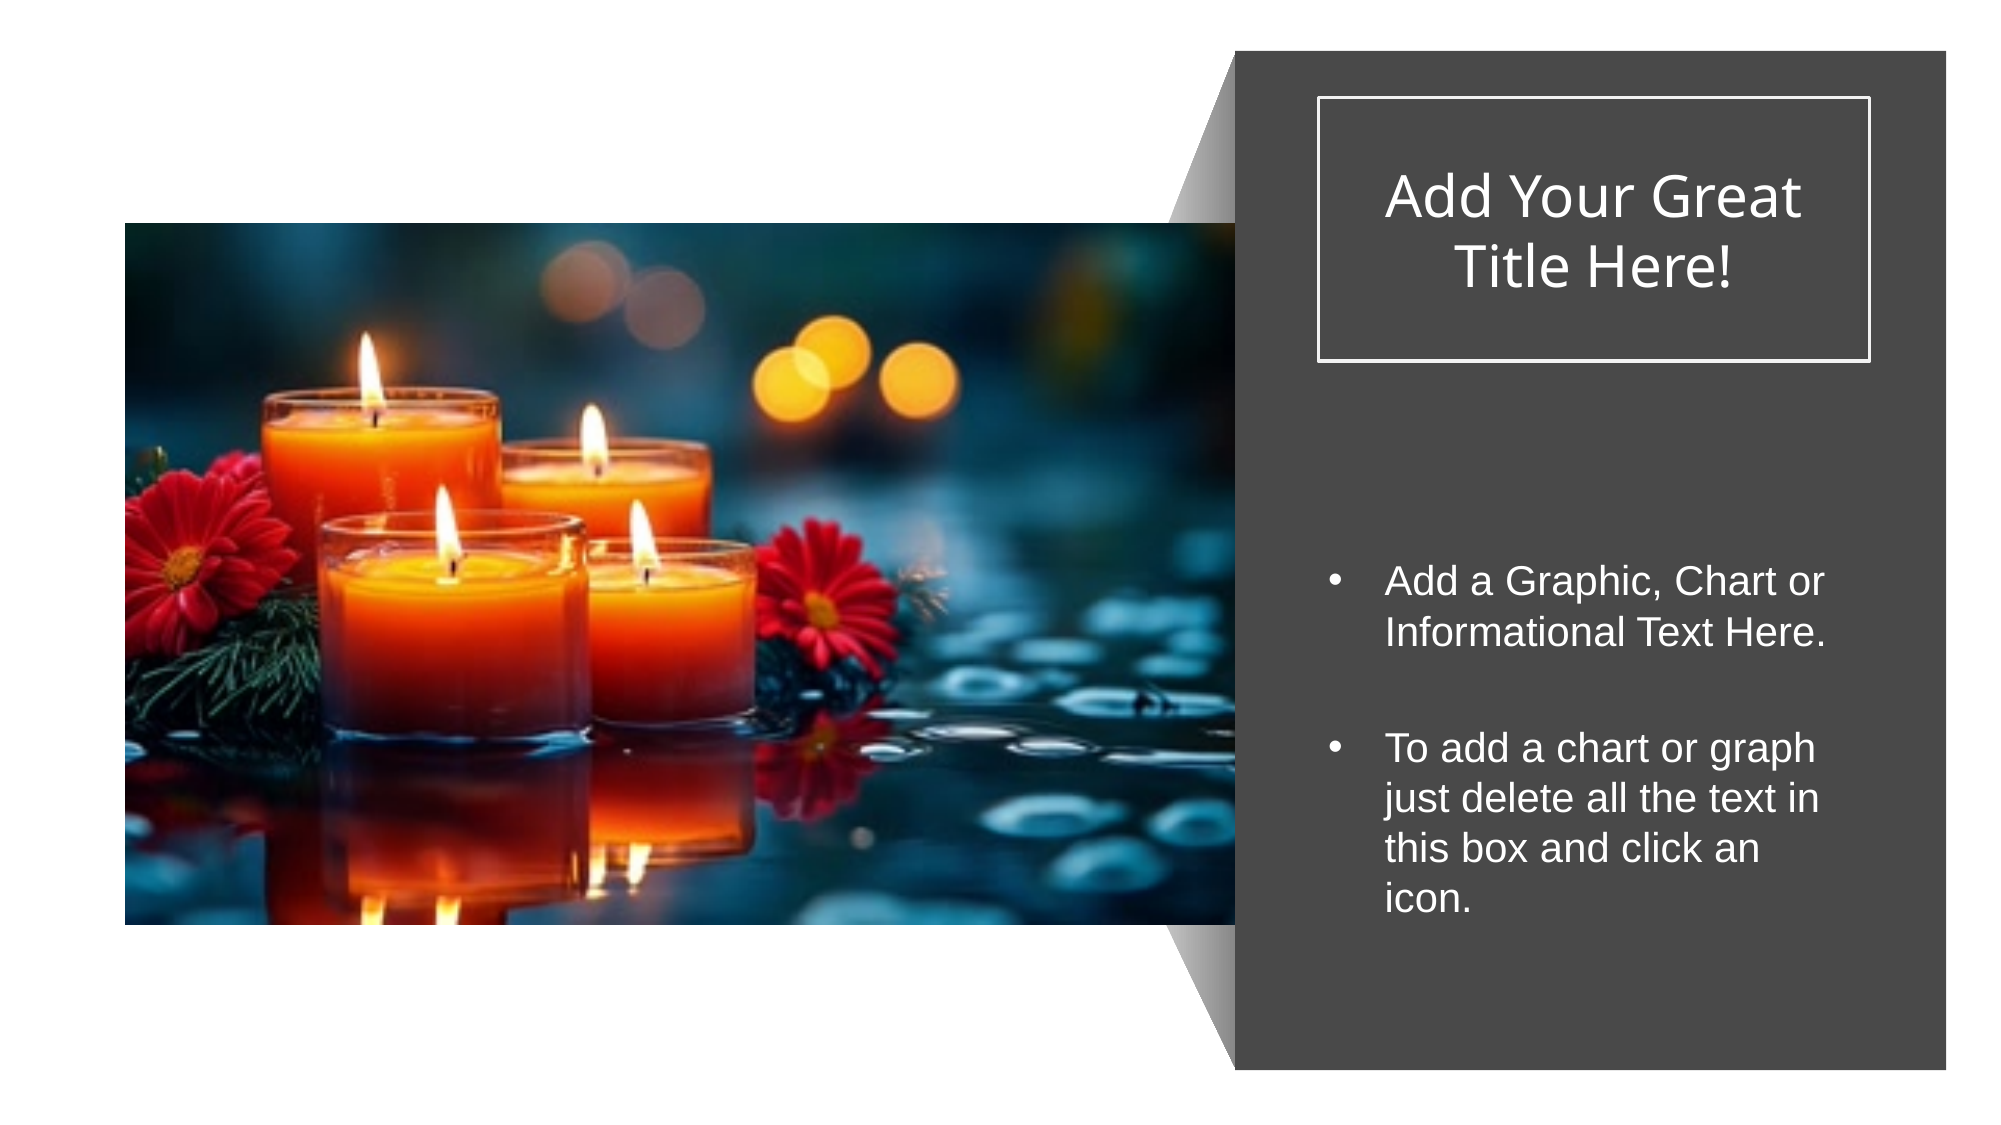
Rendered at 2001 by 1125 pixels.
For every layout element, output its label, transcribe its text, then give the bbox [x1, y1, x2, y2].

text_box [1167, 53, 1233, 220]
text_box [124, 222, 1375, 926]
text_box Add a Graphic, Chart or Informational Text Here. To add a chart or graph just delete all the text in this box and click an icon. [1313, 450, 1875, 1026]
text_box Add Your Great Title Here! [1318, 97, 1870, 362]
text_box [1233, 49, 1948, 1072]
text_box [1168, 934, 1233, 1068]
